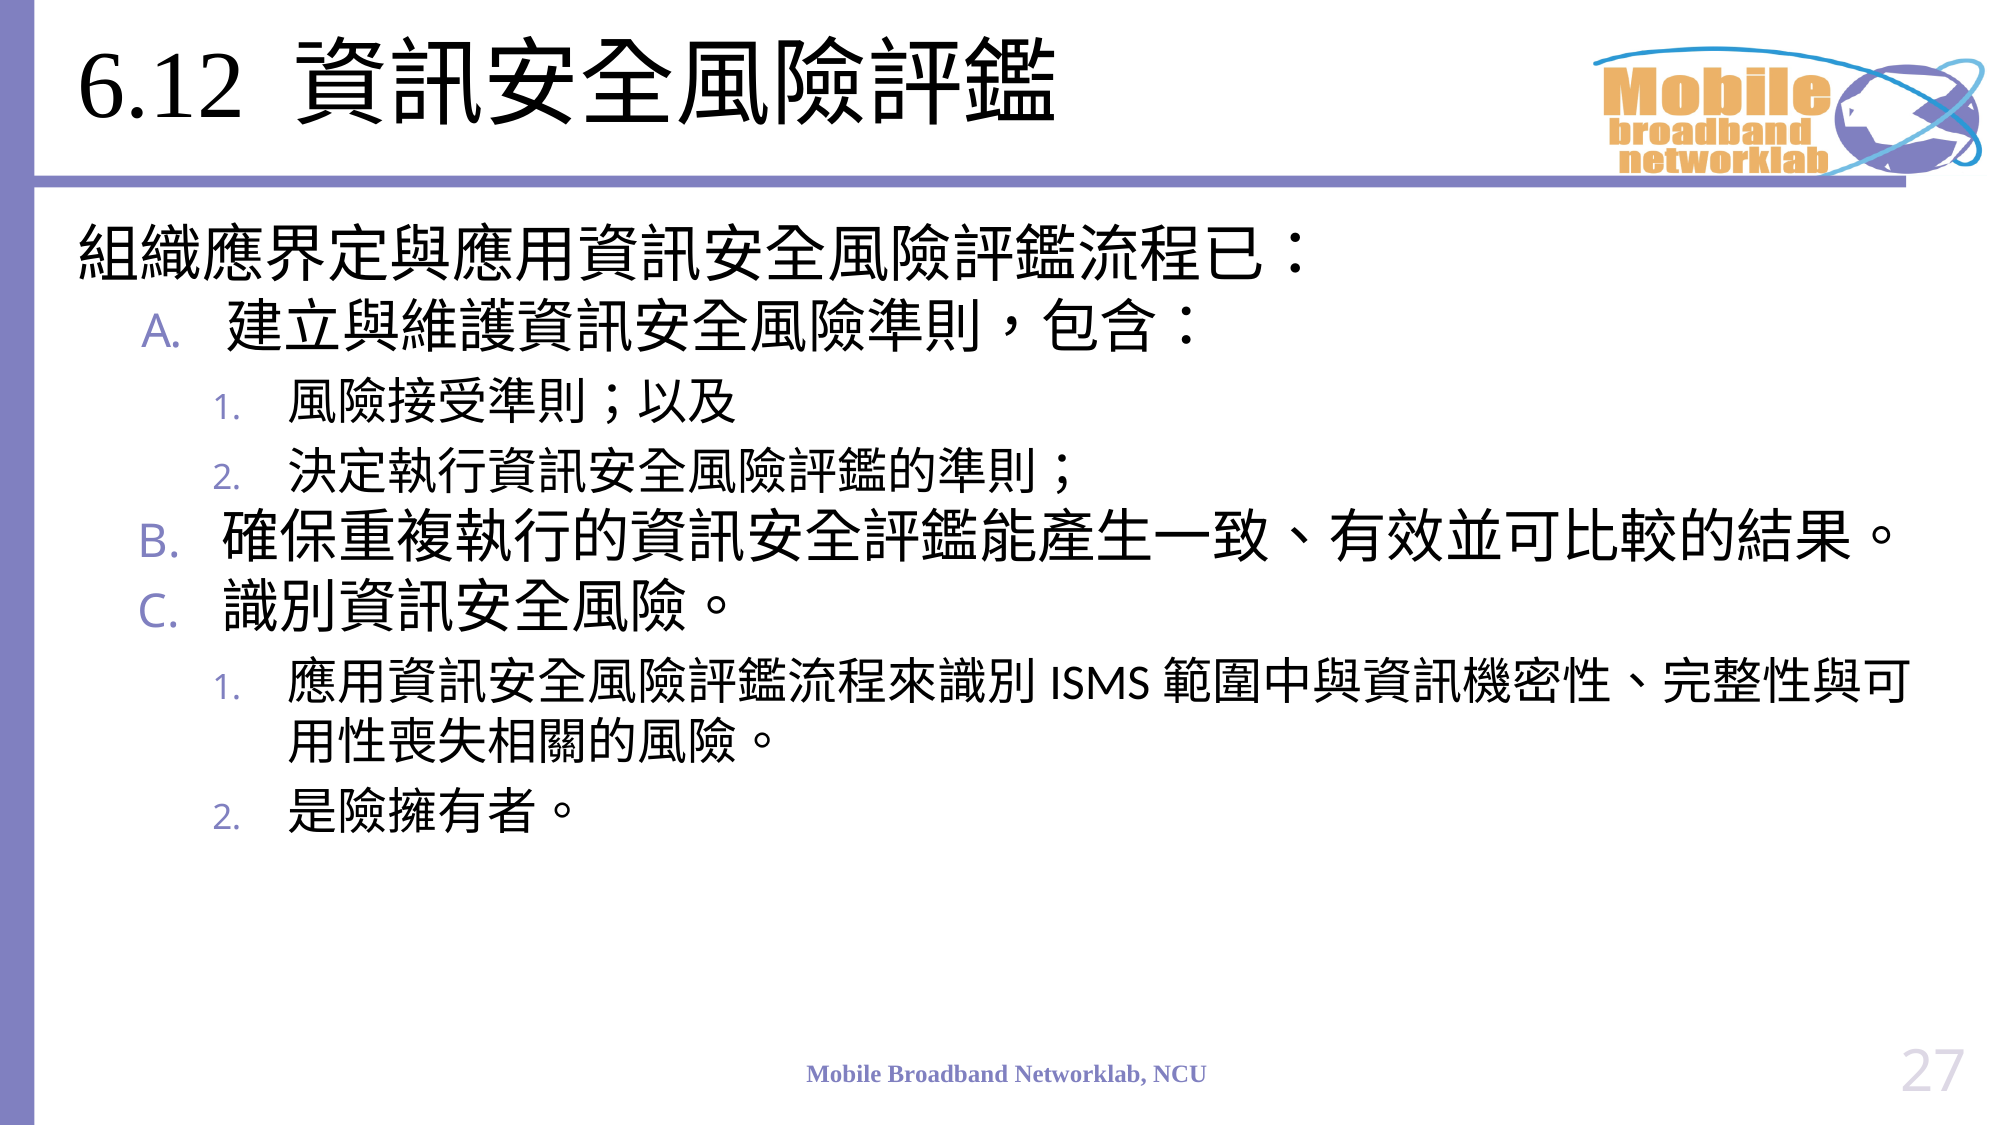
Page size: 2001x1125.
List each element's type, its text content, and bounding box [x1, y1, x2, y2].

picture [1941, 46, 1987, 176]
slide_number 27 [1515, 1042, 1983, 1103]
title 6.12 資訊安全風險評鑑 [62, 21, 1941, 177]
list 組織應界定與應用資訊安全風險評鑑流程已： 建立與維護資訊安全風險準則，包含： 風險接受準則；以及 決定執行資訊安全風險評鑑的準則； 確保重複執行的資訊安全評鑑能產生一致、有效並可比較的結果。 識別資訊安全風險。 應用資訊安全風險評鑑流程來識別ISMS範圍中與資訊機密性、完整性與可用性喪失相關的風險。 是險擁有者。 [62, 206, 1956, 950]
